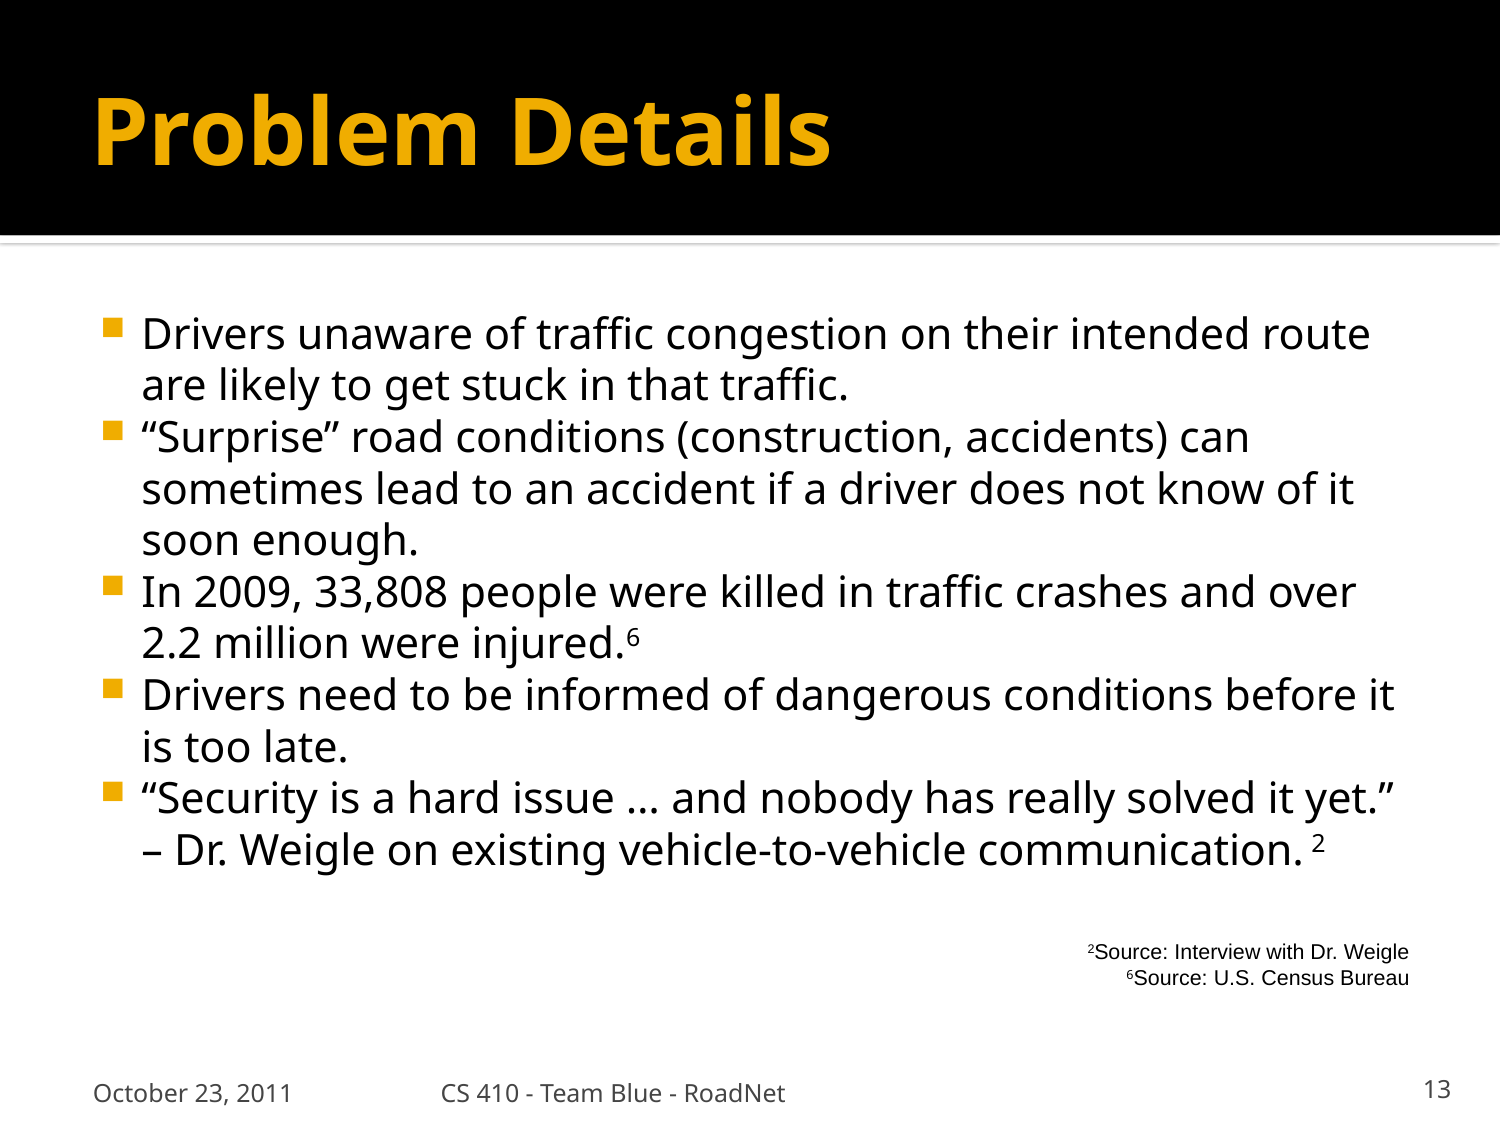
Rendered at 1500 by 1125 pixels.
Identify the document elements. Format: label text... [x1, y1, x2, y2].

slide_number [75, 1062, 425, 1108]
title Problem Details [75, 25, 1425, 231]
list Drivers unaware of traffic congestion on their intended route are likely to get stuck in that traffic. “Surprise” road conditions (construction, accidents) can sometimes lead to an accident if a driver does not know of it soon enough. In 2009, 33,808 people were killed in traffic crashes and over 2.2 million were injured.6 Drivers need to be informed of dangerous conditions before it is too late. “Security is a hard issue … and nobody has really solved it yet.” – Dr. Weigle on existing vehicle-to-vehicle communication. 2 2Source: Interview with Dr. Weigle 6Source: U.S. Census Bureau [75, 291, 1425, 1050]
footer CS 410 - Team Blue - RoadNet [433, 1062, 1337, 1108]
slide_number 13 [1345, 1062, 1467, 1108]
